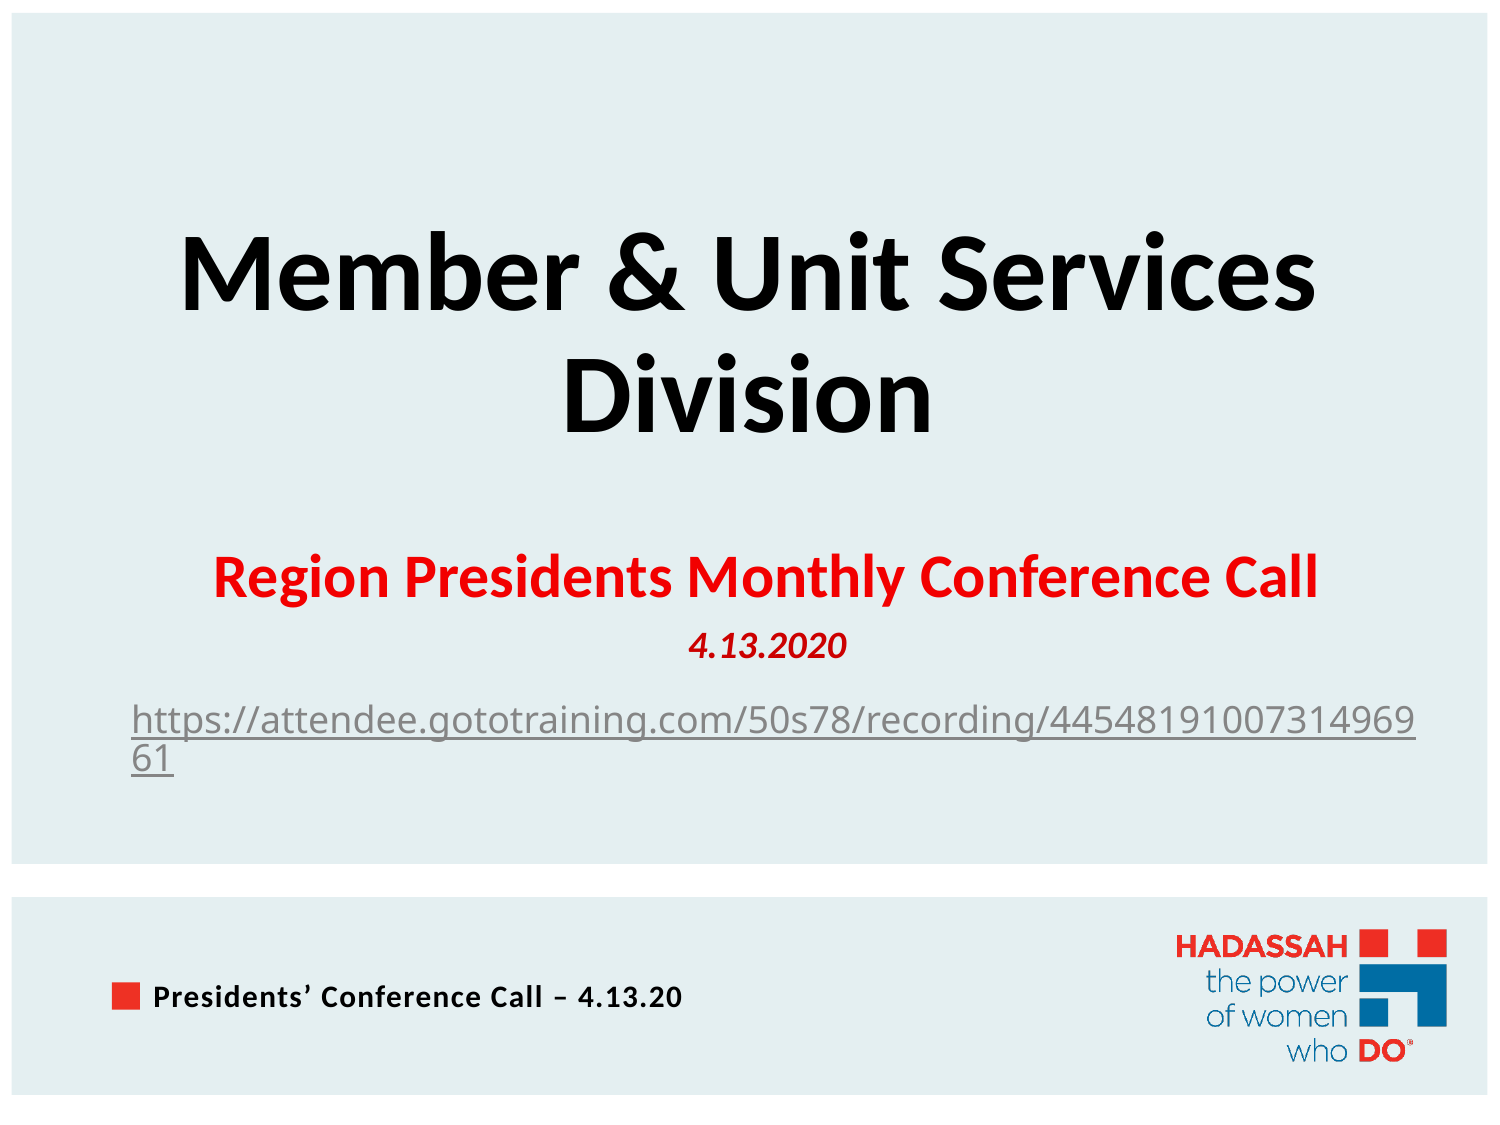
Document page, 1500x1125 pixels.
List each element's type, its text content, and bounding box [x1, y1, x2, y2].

picture [1171, 925, 1453, 1067]
text_box https://attendee.gototraining.com/50s78/recording/4454819100731496961 [116, 689, 1444, 800]
title Member & Unit Services Division [10, 72, 1486, 464]
subtitle Region Presidents Monthly Conference Call 4.13.2020 [185, 542, 1349, 689]
text_box Presidents’ Conference Call – 4.13.20 [151, 976, 759, 1052]
